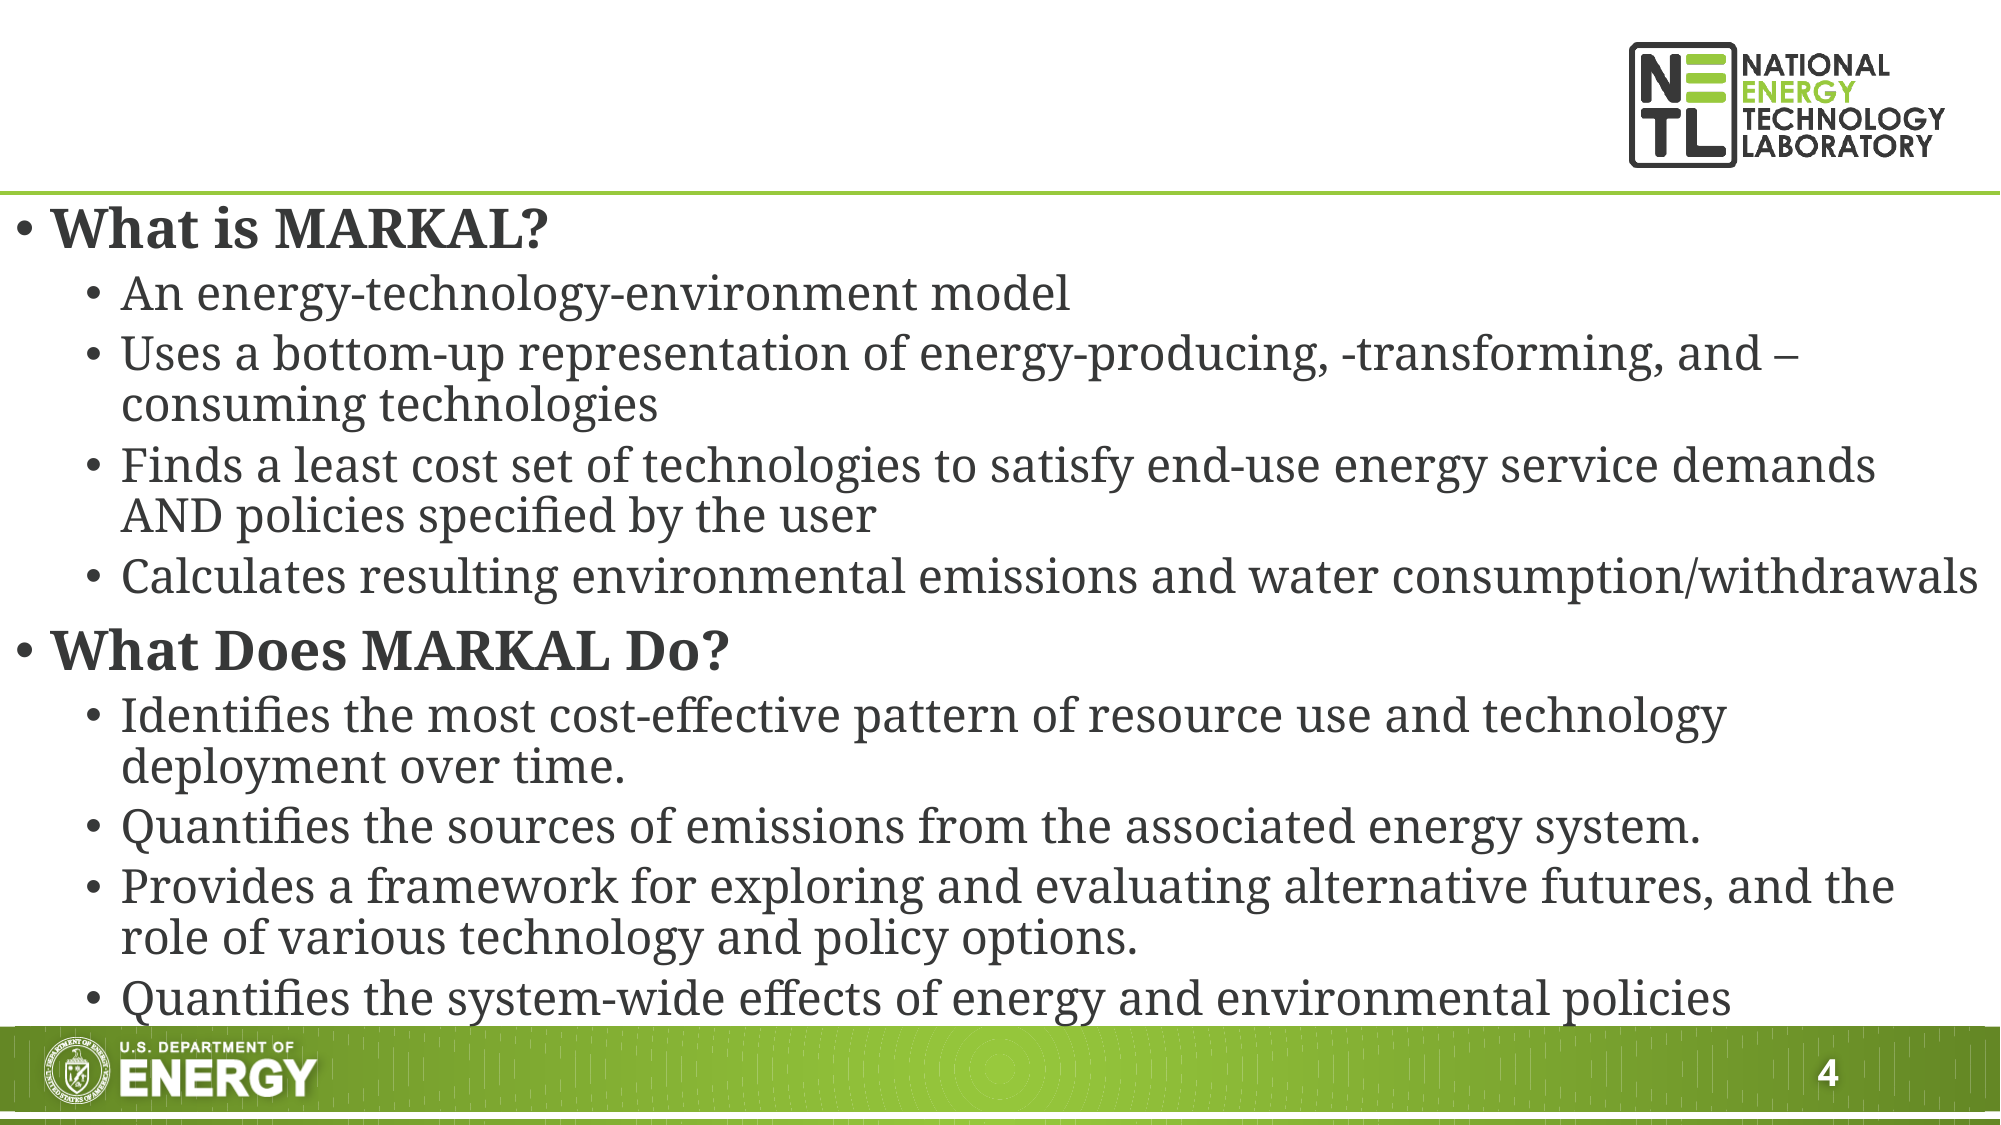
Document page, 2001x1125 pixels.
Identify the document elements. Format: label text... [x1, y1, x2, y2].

picture [1629, 42, 1945, 168]
list What is MARKAL? An energy-technology-environment model Uses a bottom-up representation of energy-producing, -transforming, and –consuming technologies Finds a least cost set of technologies to satisfy end-use energy service demands AND policies specified by the user Calculates resulting environmental emissions and water consumption/withdrawals What Does MARKAL Do? Identifies the most cost-effective pattern of resource use and technology deployment over time. Quantifies the sources of emissions from the associated energy system. Provides a framework for exploring and evaluating alternative futures, and the role of various technology and policy options. Quantifies the system-wide effects of energy and environmental policies [0, 193, 2000, 1047]
picture [44, 1047, 324, 1104]
